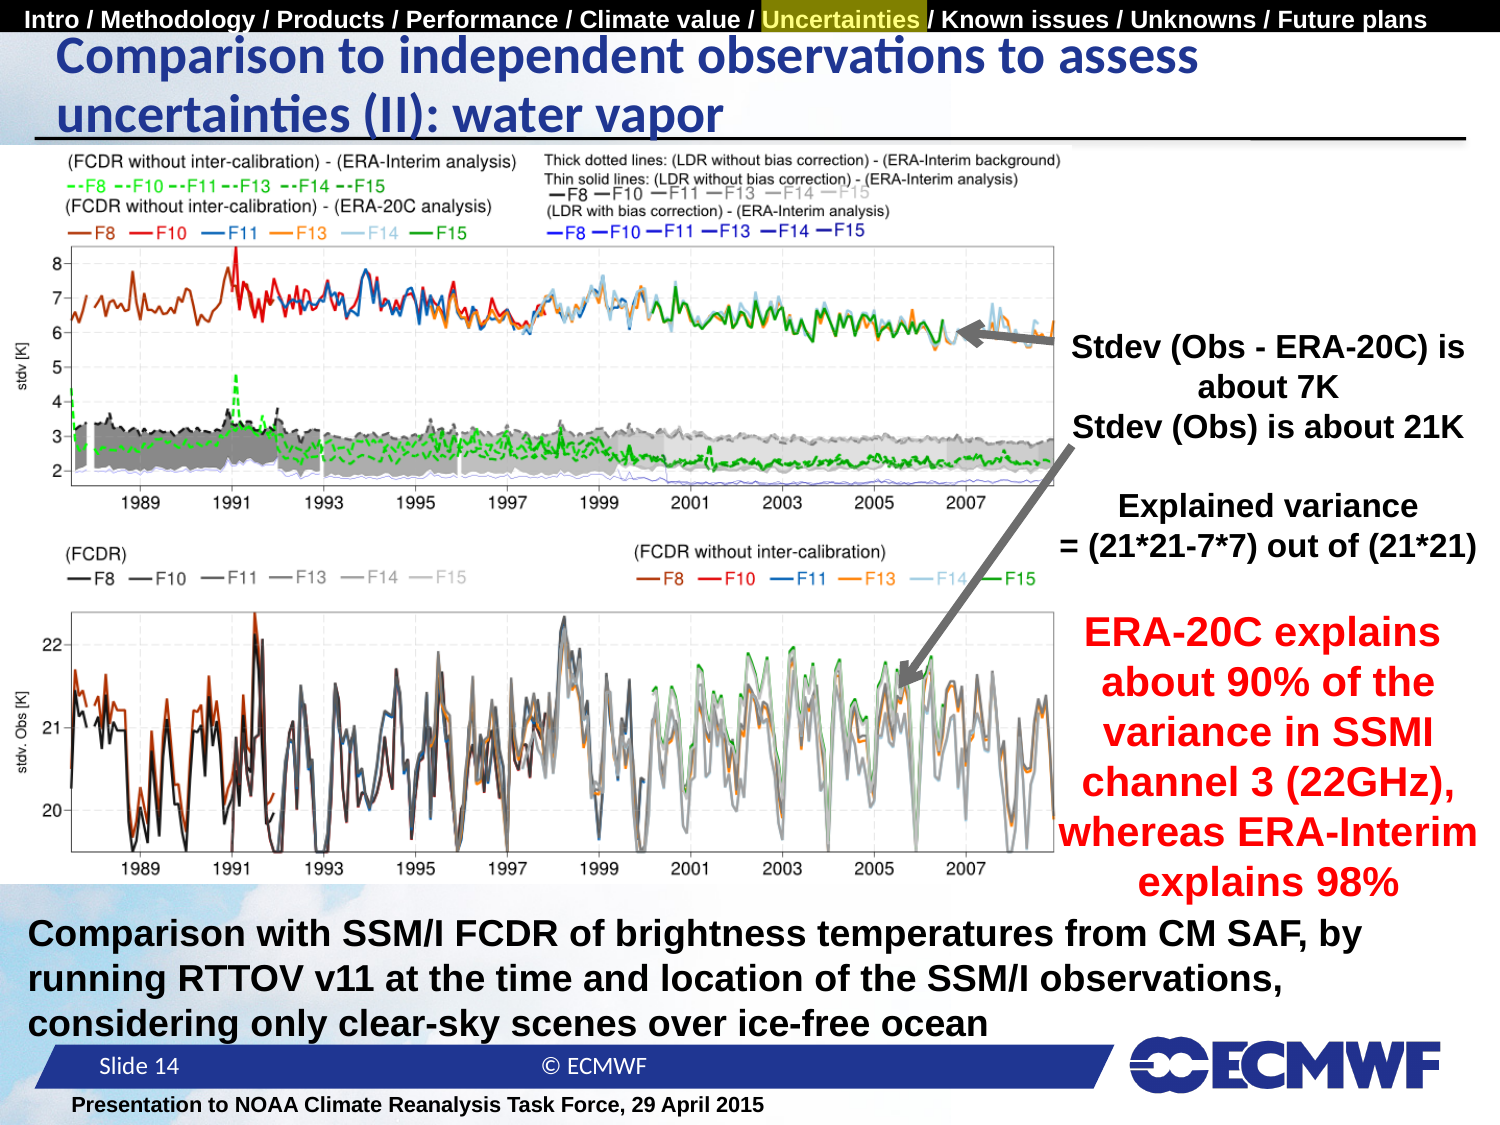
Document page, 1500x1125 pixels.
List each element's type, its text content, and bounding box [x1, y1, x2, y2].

text_box [761, 0, 928, 33]
picture [0, 884, 951, 1125]
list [0, 144, 1073, 884]
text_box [955, 331, 1055, 342]
picture [1129, 1052, 1441, 1094]
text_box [898, 445, 1073, 689]
text_box Comparison with SSM/I FCDR of brightness temperatures from CM SAF, by running RTTOV v11 at the time and location of the SSM/I observations, considering only clear-sky scenes over ice-free ocean [12, 901, 1483, 1052]
title Comparison to independent observations to assess uncertainties (II): water vapor [55, 31, 1440, 139]
picture [0, 33, 951, 144]
text_box Stdev (Obs - ERA-20C) is about 7K Stdev (Obs) is about 21K Explained variance = (21*21-7*7) out of (21*21) ERA-20C explains about 90% of the variance in SSMI channel 3 (22GHz), whereas ERA-Interim explains 98% [1035, 317, 1500, 912]
